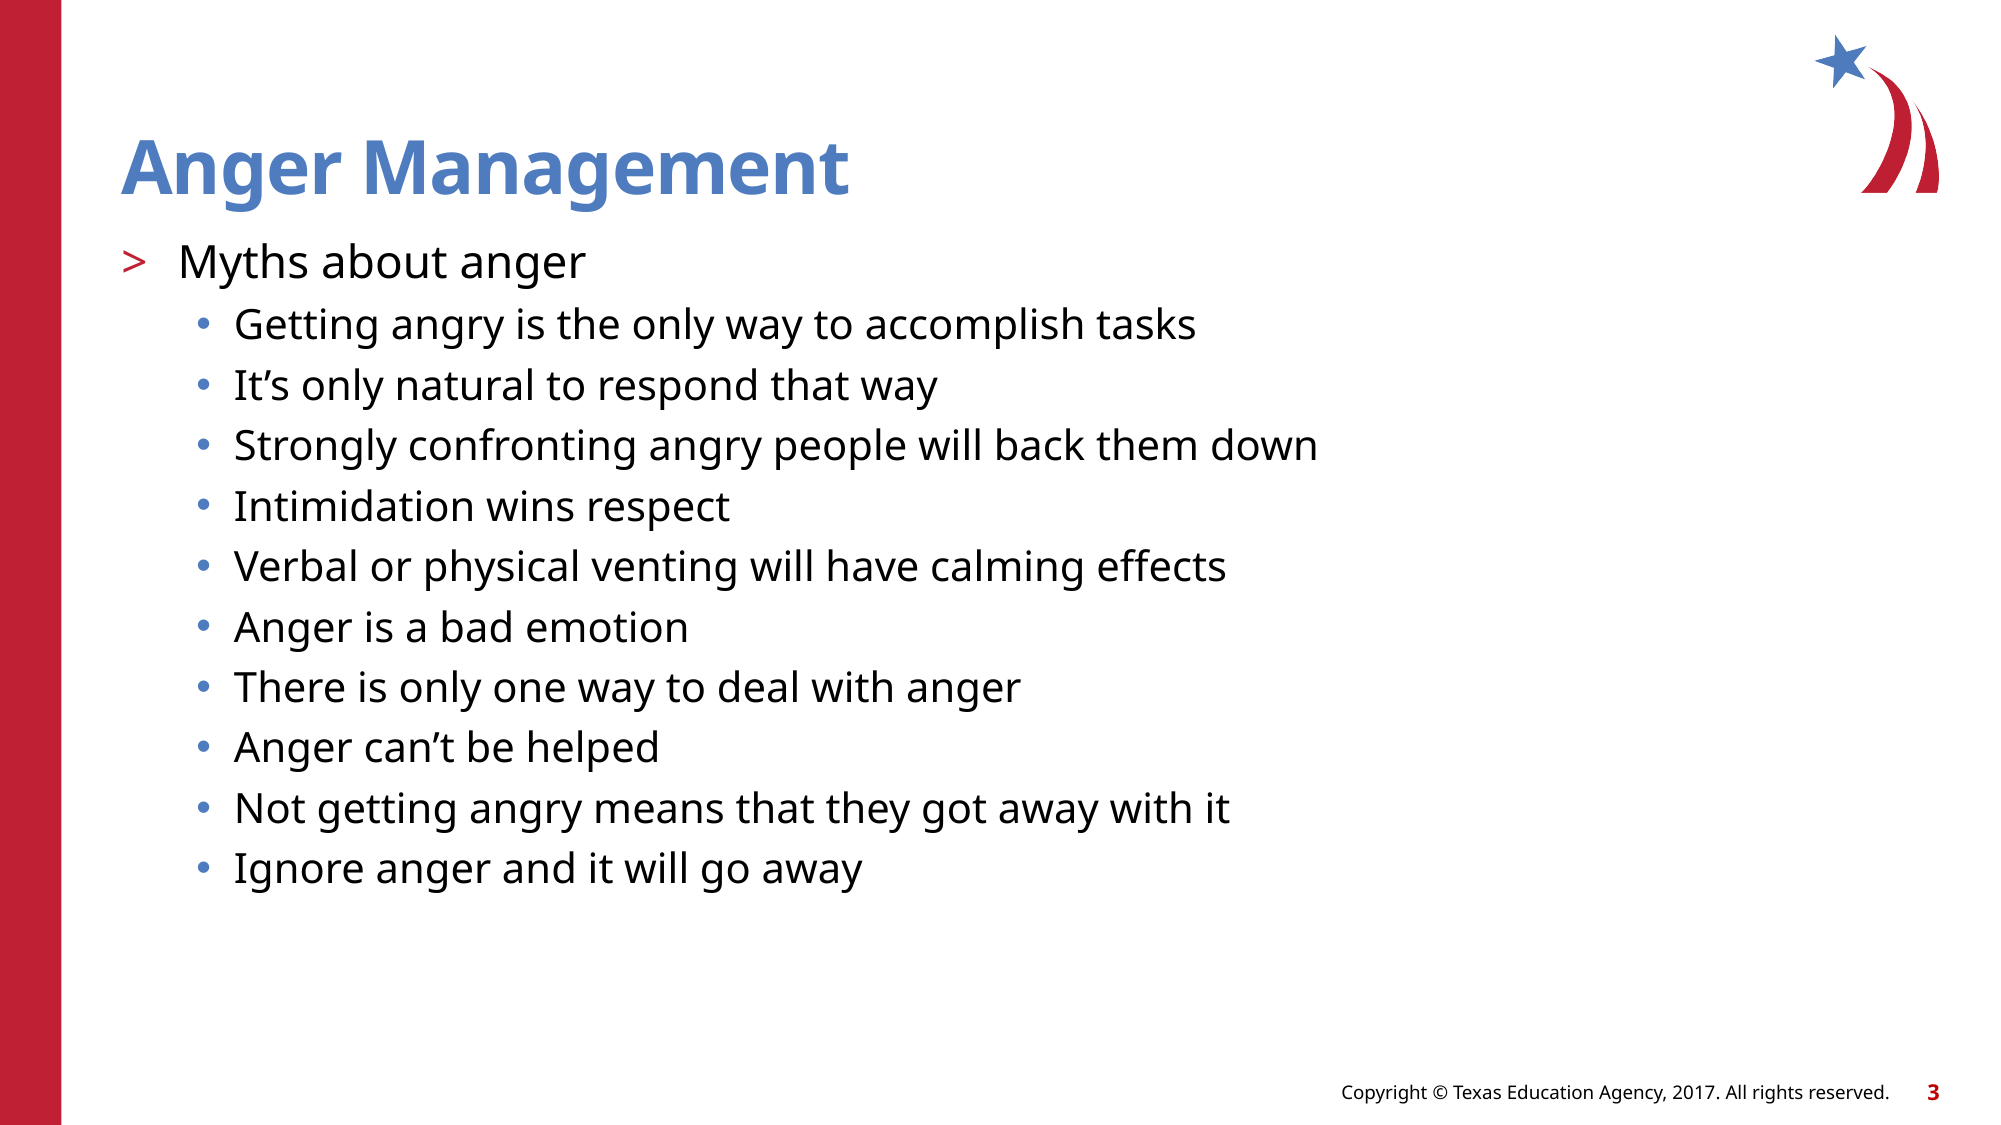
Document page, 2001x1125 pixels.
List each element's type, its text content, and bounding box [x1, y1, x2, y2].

title Anger Management [121, 66, 1772, 211]
list Myths about anger Getting angry is the only way to accomplish tasks It’s only natural to respond that way Strongly confronting angry people will back them down Intimidation wins respect Verbal or physical venting will have calming effects Anger is a bad emotion There is only one way to deal with anger Anger can’t be helped Not getting angry means that they got away with it Ignore anger and it will go away [121, 233, 1936, 1010]
picture [1814, 34, 1939, 193]
